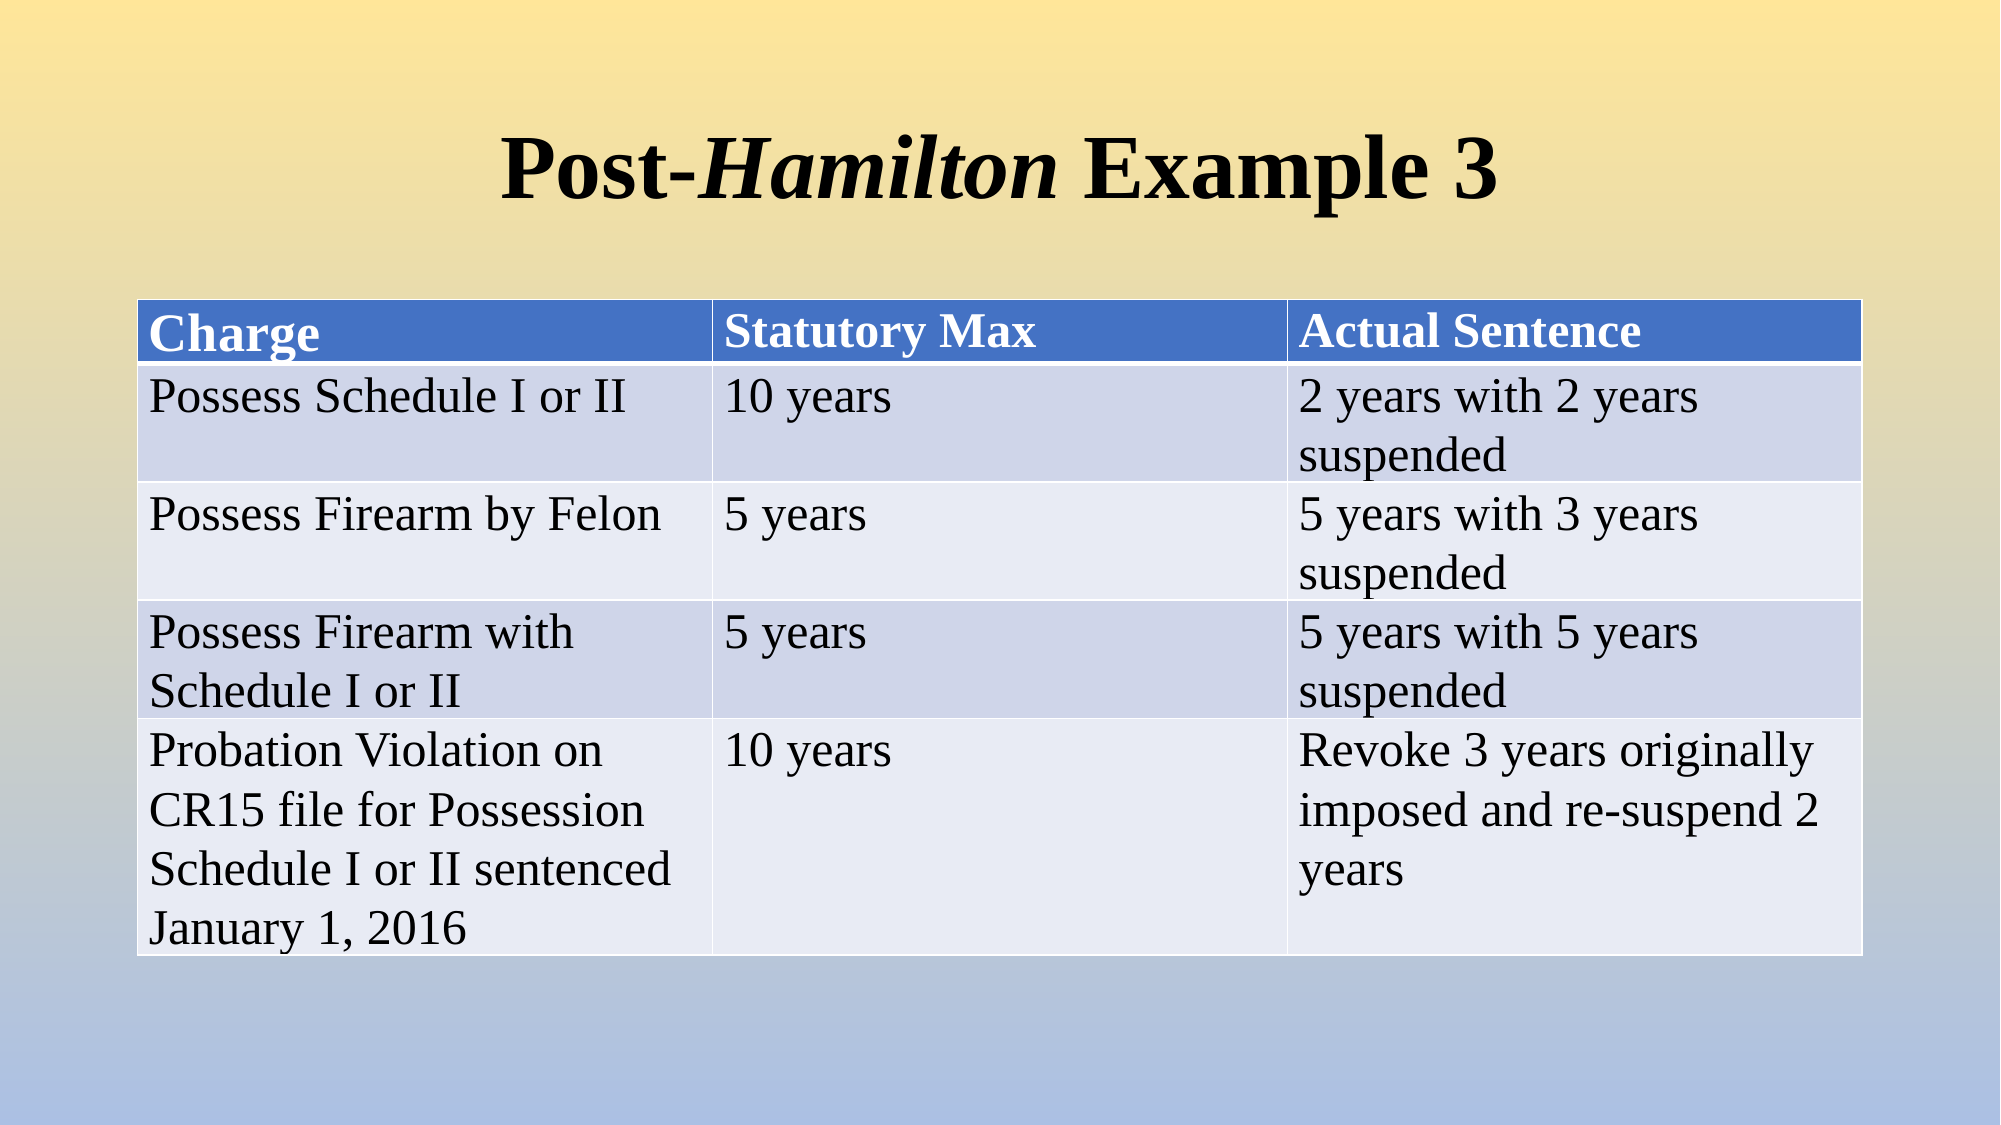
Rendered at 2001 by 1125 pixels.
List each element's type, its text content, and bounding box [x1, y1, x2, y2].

table_cell 5 years [713, 601, 1287, 718]
table_cell 10 years [713, 366, 1287, 481]
table_cell Revoke 3 years originally imposed and re-suspend 2 years [1288, 719, 1861, 954]
table_cell 10 years [713, 719, 1287, 954]
title Post-Hamilton Example 3 [137, 59, 1863, 278]
table_cell 5 years with 5 years suspended [1288, 601, 1861, 718]
table_cell Possess Firearm by Felon [138, 483, 712, 599]
table_header Statutory Max [713, 300, 1287, 361]
table_header Charge [138, 300, 712, 361]
table_cell 2 years with 2 years suspended [1288, 366, 1861, 481]
table_cell Probation Violation on CR15 file for Possession Schedule I or II sentenced January 1, 2016 [138, 719, 712, 954]
table_header Actual Sentence [1288, 300, 1861, 361]
table_cell 5 years [713, 483, 1287, 599]
table_cell Possess Schedule I or II [138, 366, 712, 481]
table_cell Possess Firearm with Schedule I or II [138, 601, 712, 718]
table_cell 5 years with 3 years suspended [1288, 483, 1861, 599]
